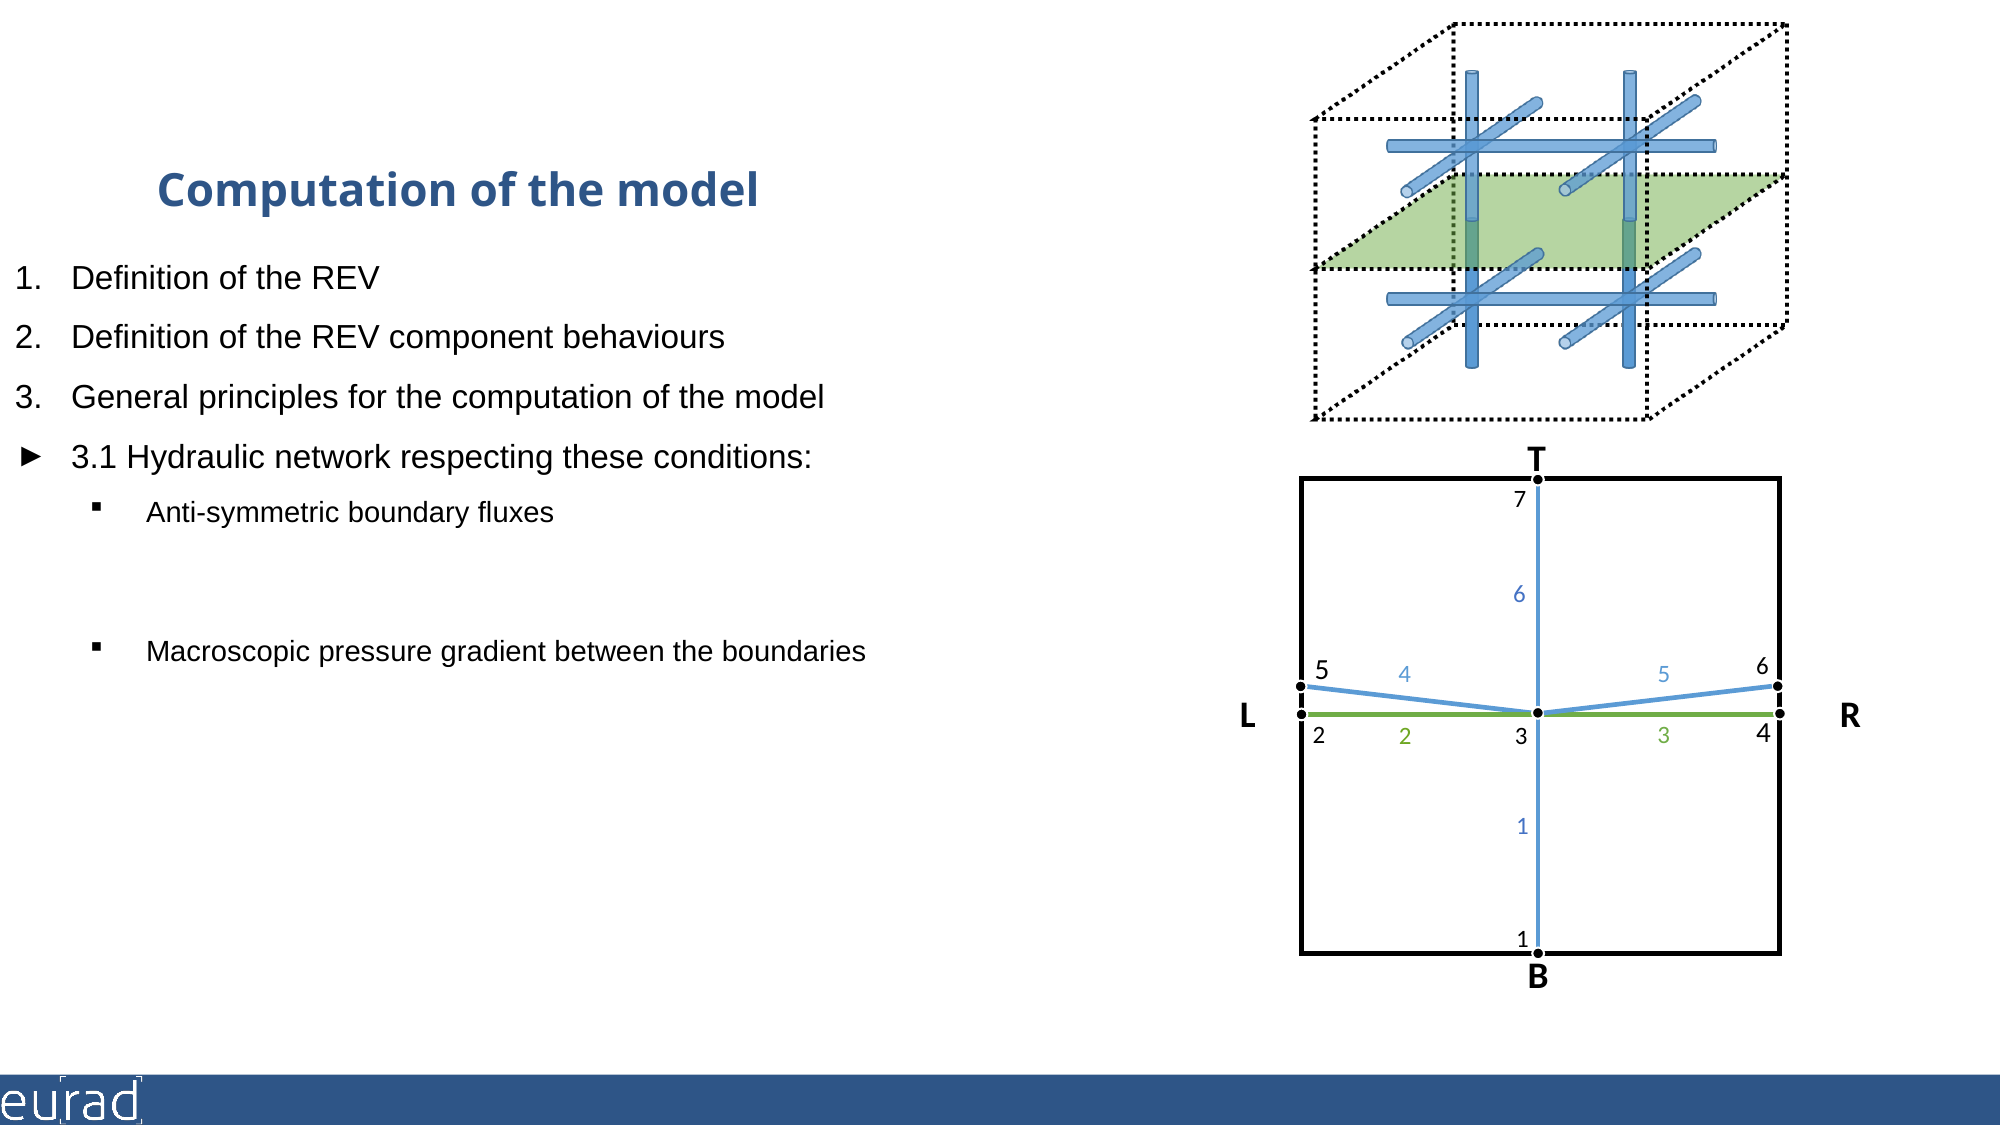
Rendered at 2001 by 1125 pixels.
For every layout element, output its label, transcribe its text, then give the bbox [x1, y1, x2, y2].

picture [1298, 15, 1803, 426]
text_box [1543, 686, 1772, 713]
title Computation of the model [141, 135, 1298, 249]
picture [0, 1017, 166, 1125]
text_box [1224, 426, 1877, 1004]
